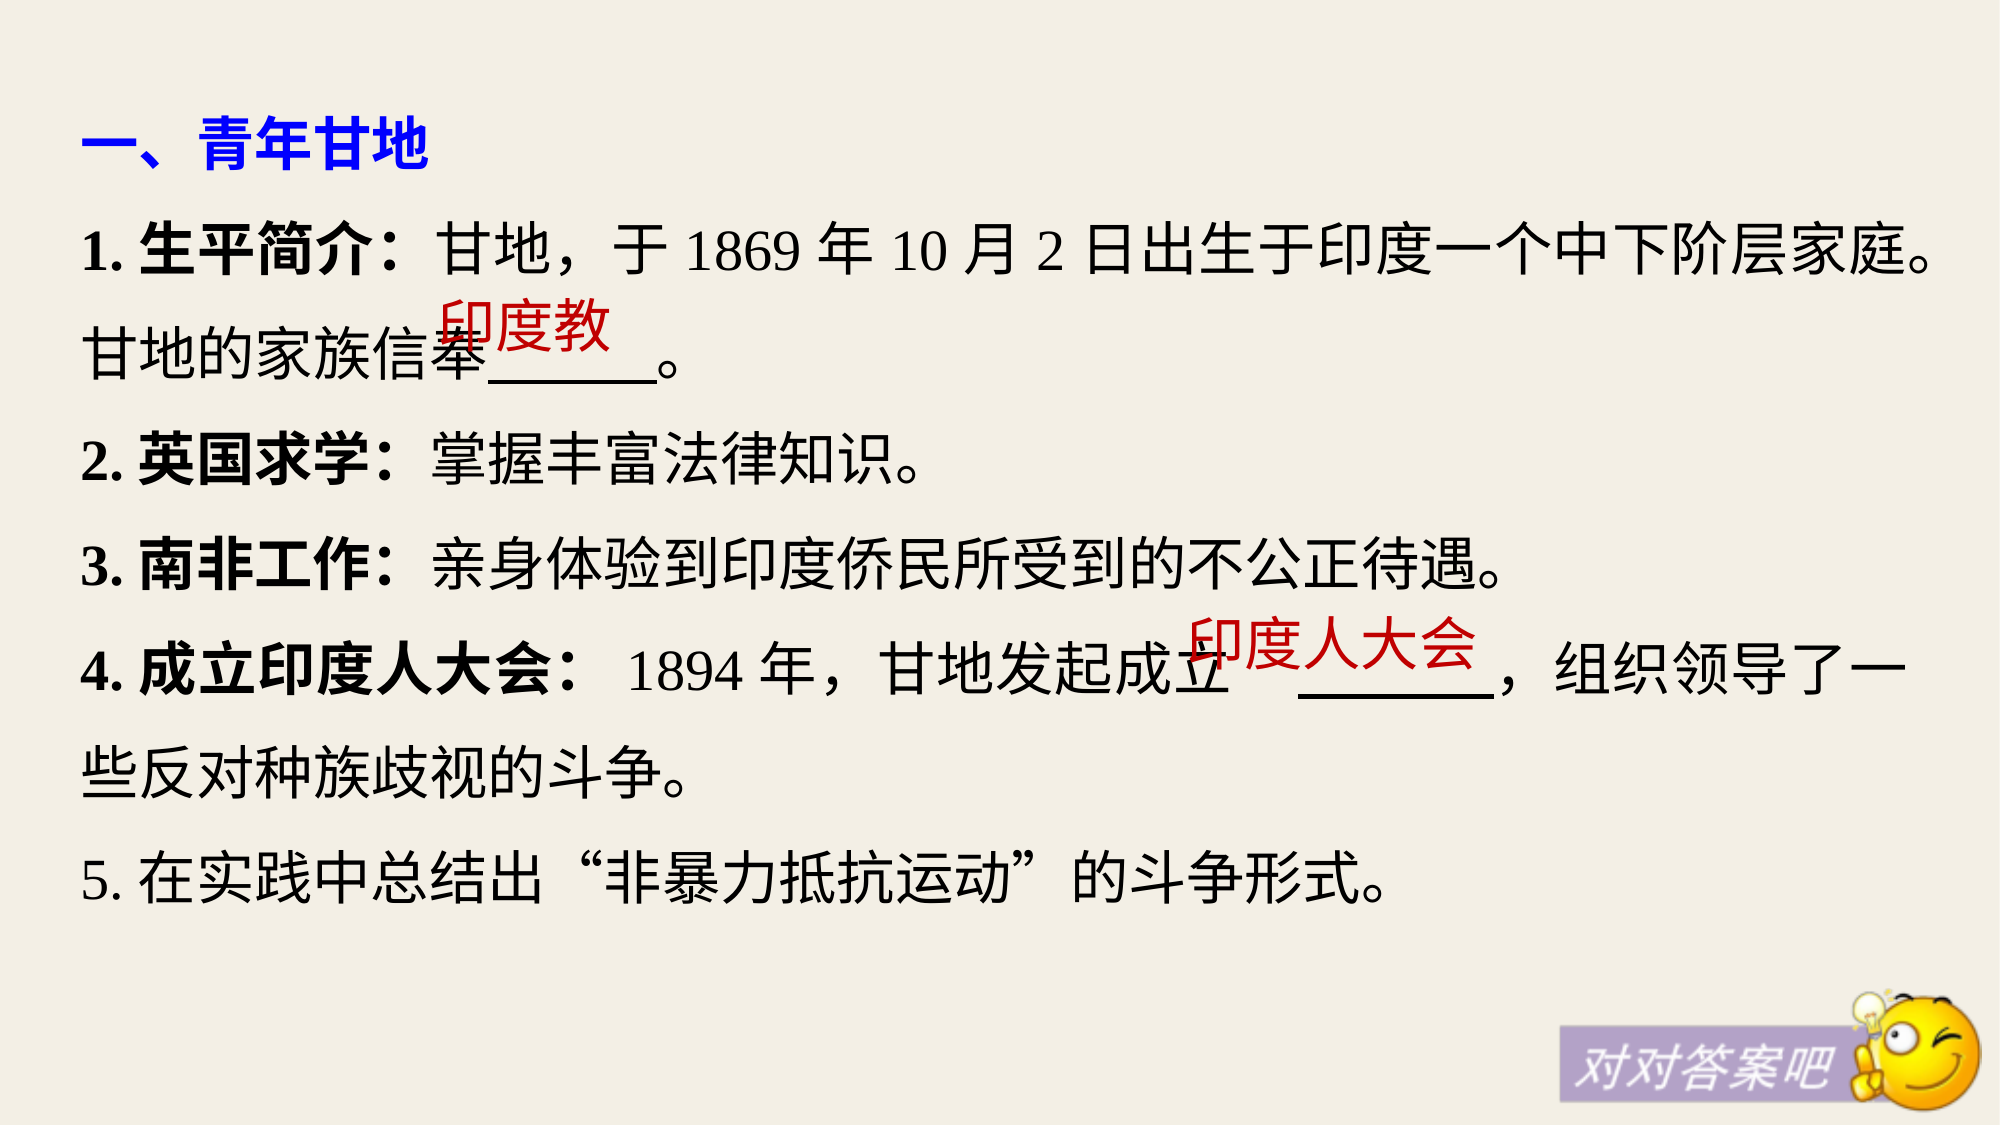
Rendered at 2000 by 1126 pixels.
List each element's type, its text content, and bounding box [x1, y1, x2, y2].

picture [1542, 988, 1983, 1125]
text_box 印度教 [422, 282, 627, 367]
text_box 一、青年甘地 1.生平简介：甘地，于1869年10月2日出生于印度一个中下阶层家庭。甘地的家族信奉 。 2.英国求学：掌握丰富法律知识。 3.南非工作：亲身体验到印度侨民所受到的不公正待遇。 4.成立印度人大会：1894年，甘地发起成立 ，组织领导了一些反对种族歧视的斗争。 5.在实践中总结出“非暴力抵抗运动”的斗争形式。 [60, 61, 1928, 922]
text_box 印度人大会 [1171, 599, 1493, 685]
